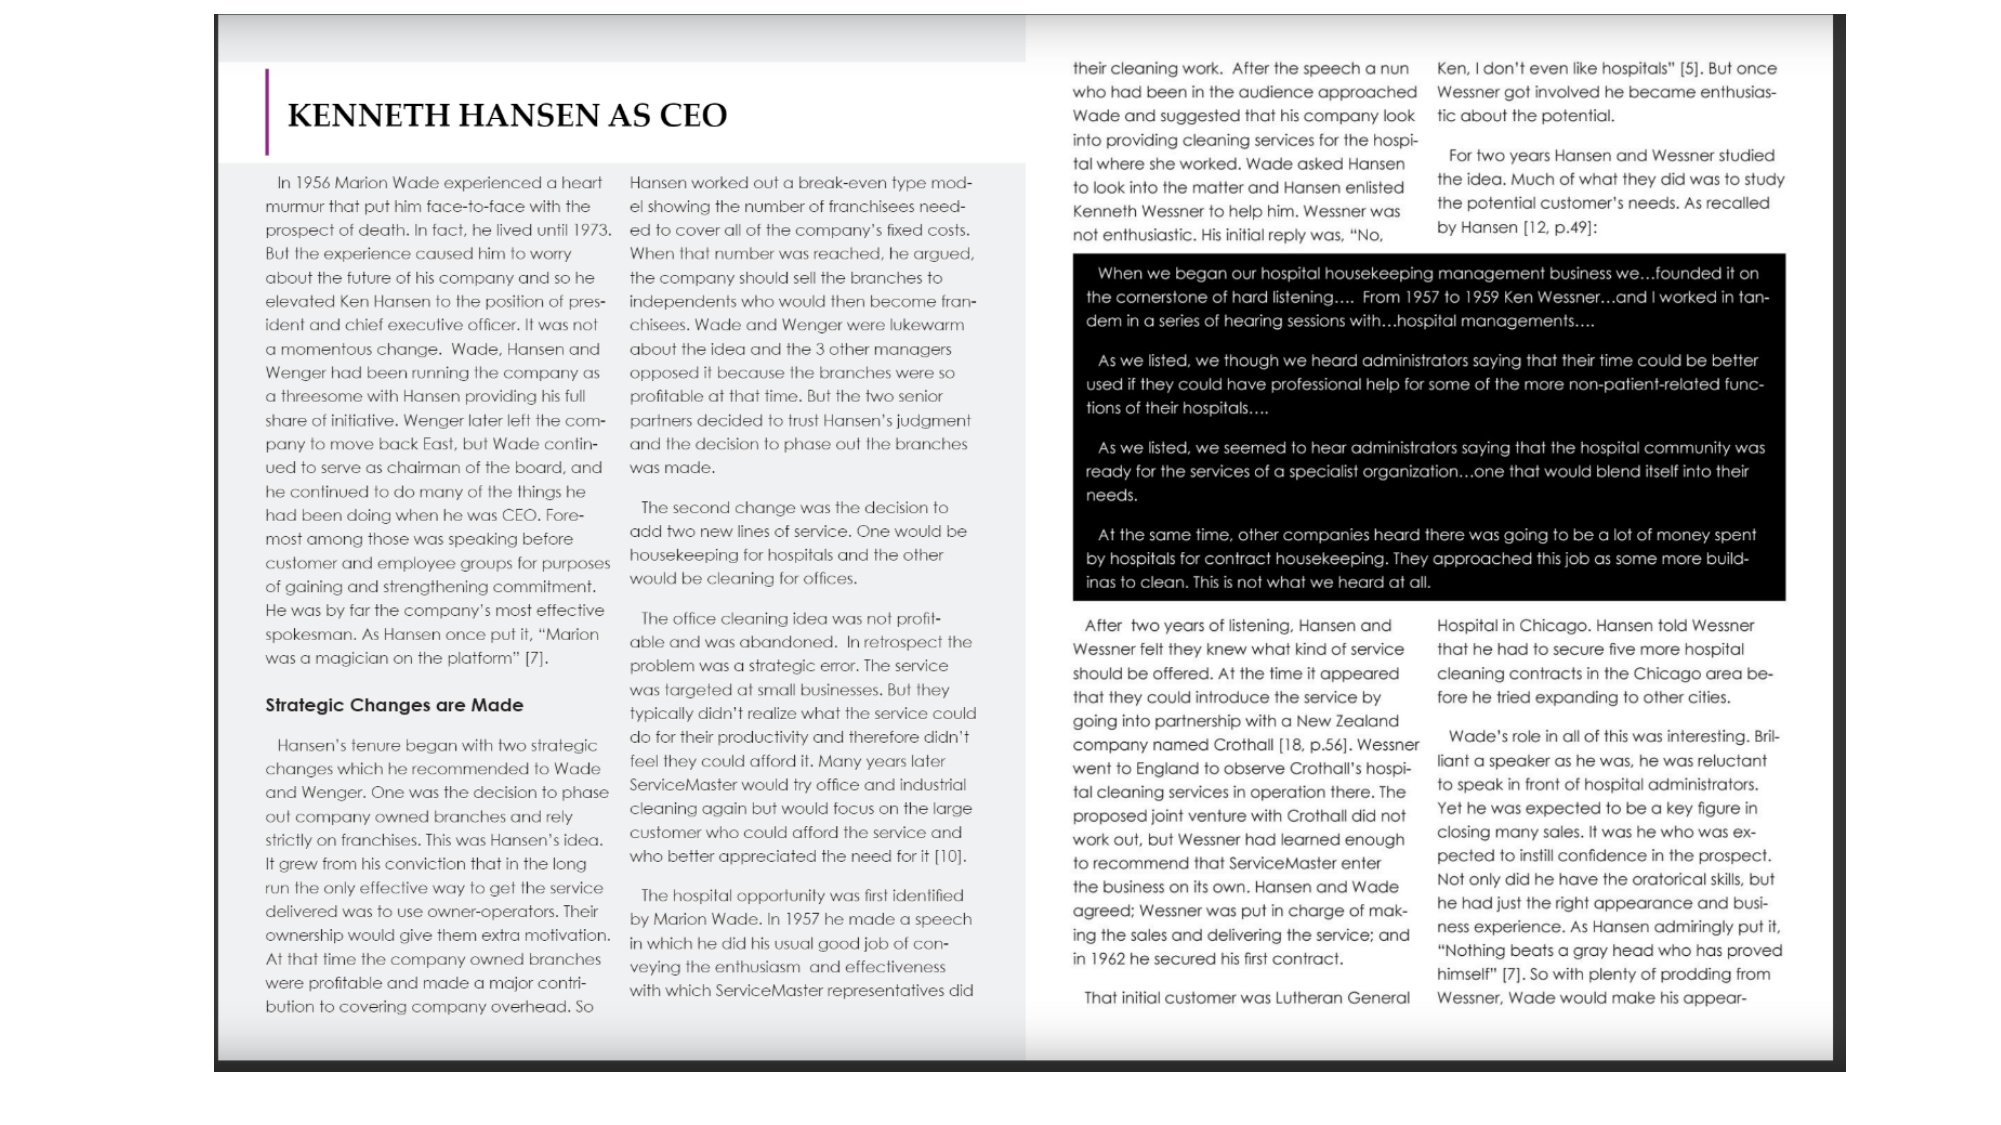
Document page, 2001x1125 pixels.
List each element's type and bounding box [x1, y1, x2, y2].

picture [214, 14, 1846, 1072]
